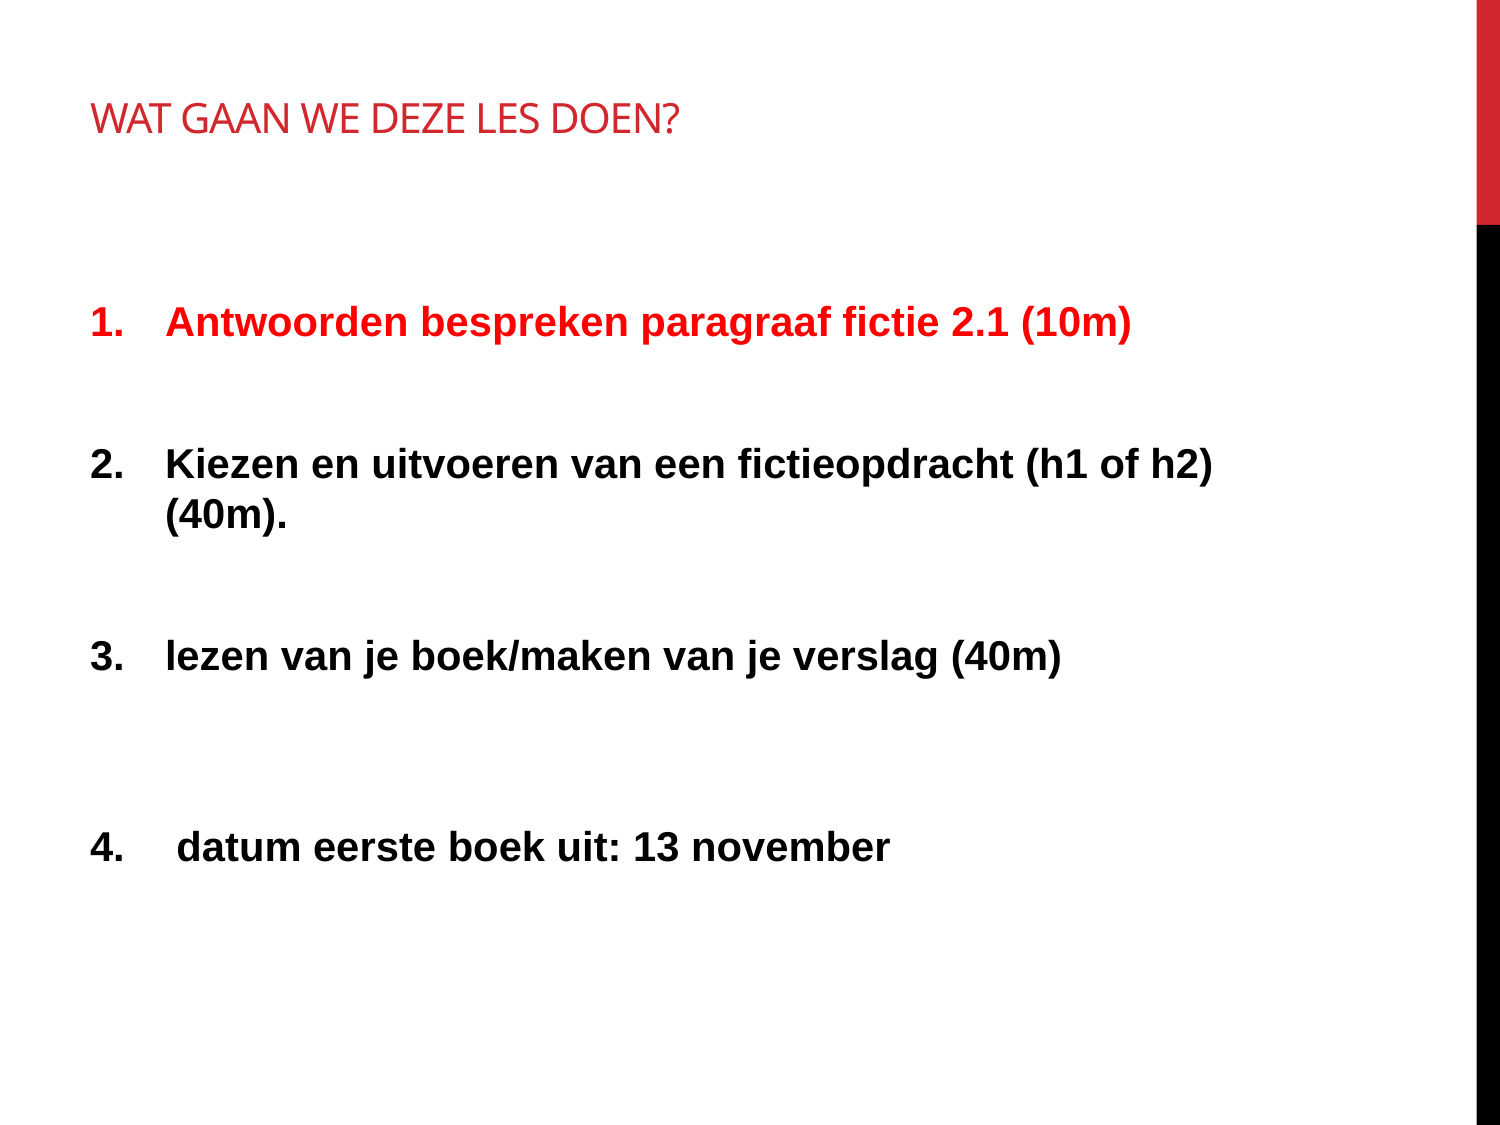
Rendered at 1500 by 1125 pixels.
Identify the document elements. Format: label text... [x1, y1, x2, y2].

title Wat gaan we deze les doen? [75, 25, 1025, 250]
list Antwoorden bespreken paragraaf fictie 2.1 (10m) Kiezen en uitvoeren van een fictieopdracht (h1 of h2) (40m). lezen van je boek/maken van je verslag (40m) datum eerste boek uit: 13 november [75, 287, 1325, 1005]
